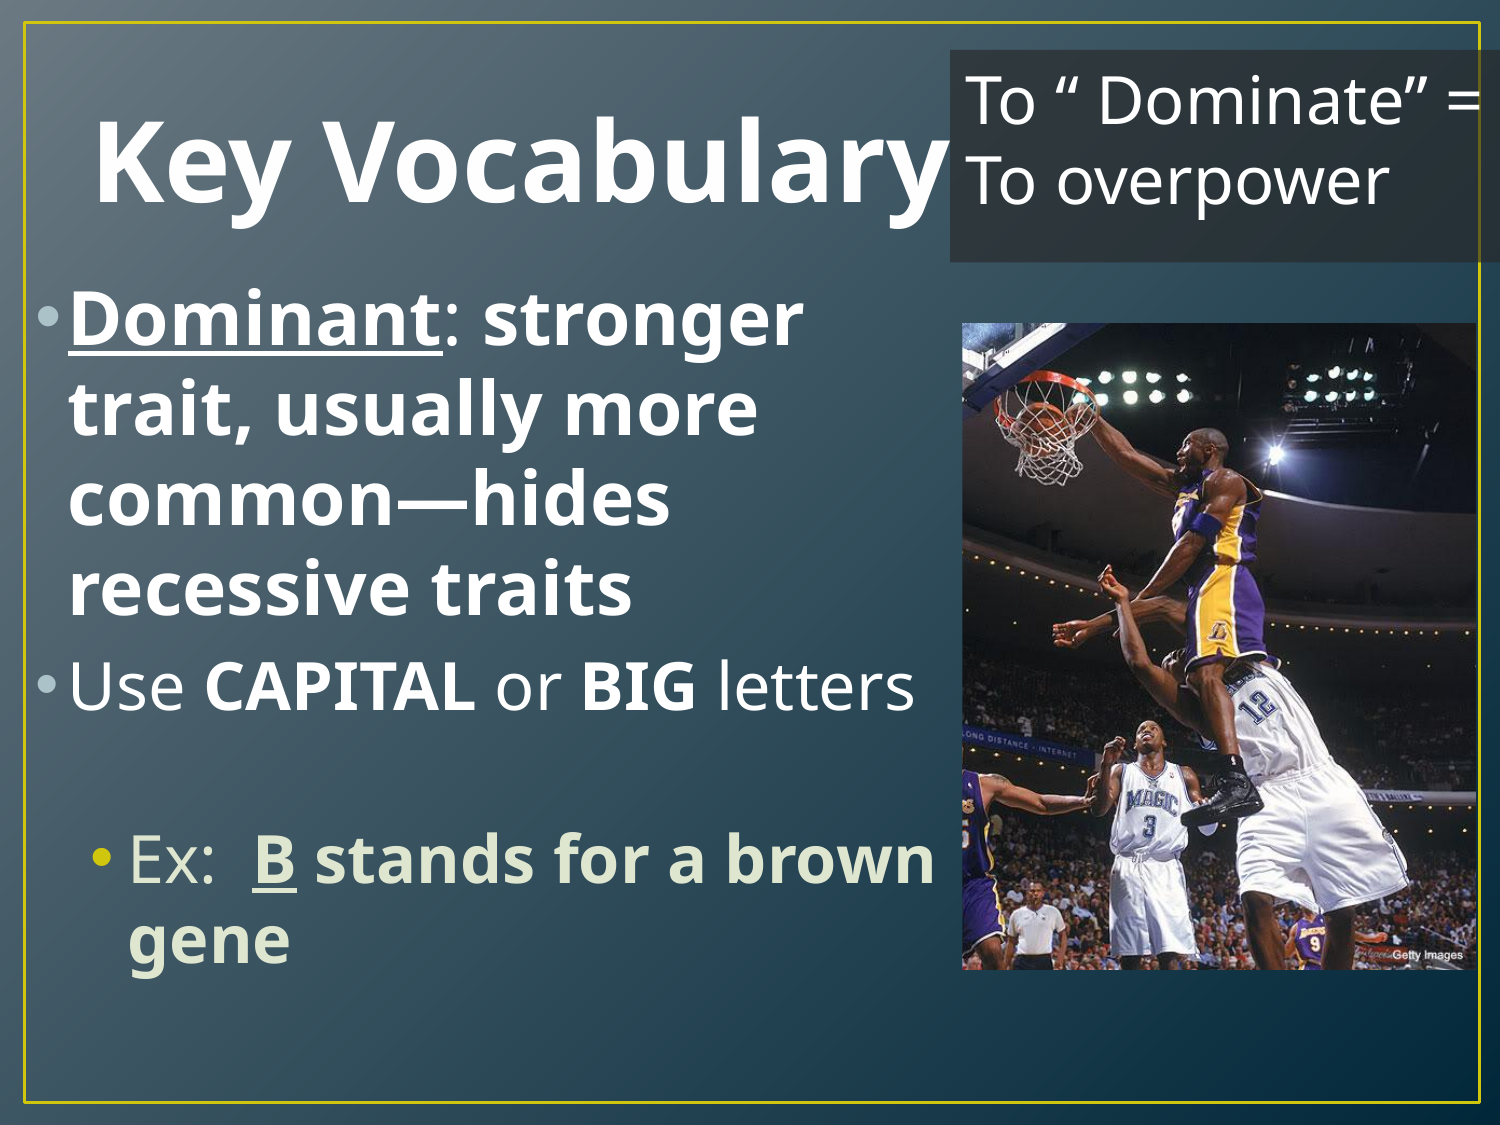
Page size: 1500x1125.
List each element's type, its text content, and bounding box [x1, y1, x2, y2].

title Key Vocabulary [75, 45, 1425, 233]
text_box To “ Dominate” = To overpower [950, 49, 1500, 263]
picture [962, 323, 1500, 970]
list Dominant: ­­­­­­­­stronger trait, usually more common—hides recessive traits Use CAPITAL or BIG letters Ex: B stands for a brown gene [0, 262, 963, 1005]
